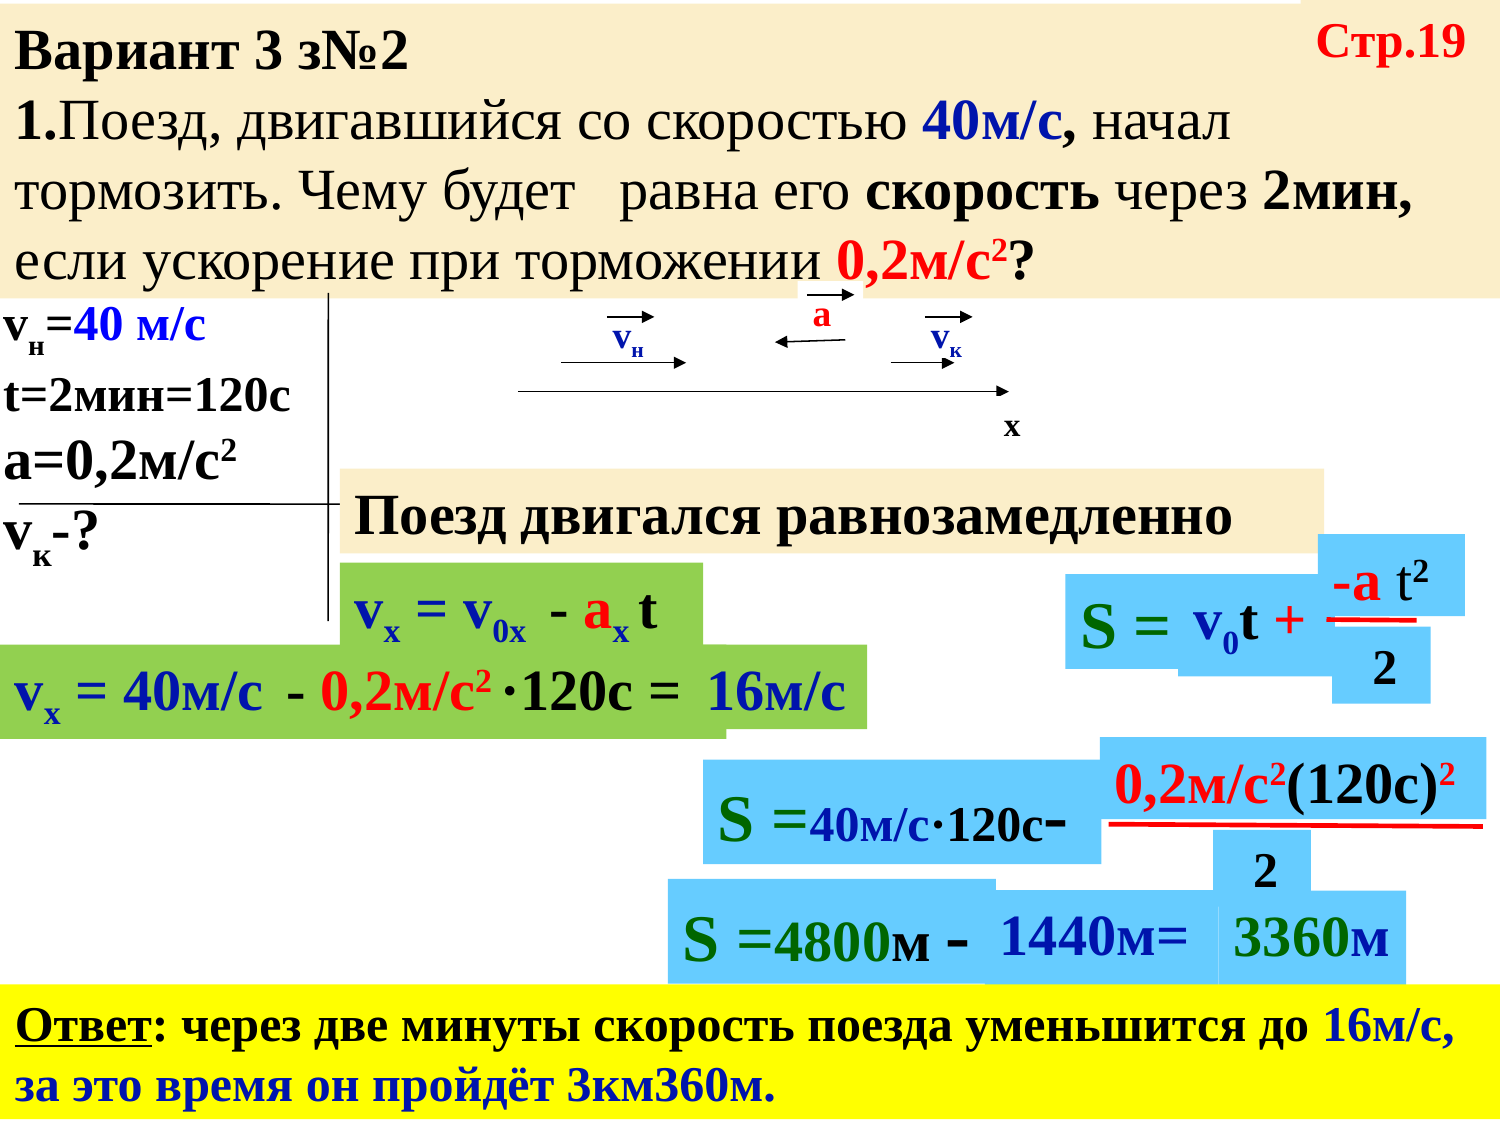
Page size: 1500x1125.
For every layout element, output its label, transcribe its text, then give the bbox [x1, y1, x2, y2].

text_box S =4800м - [667, 878, 996, 984]
text_box 1440м= [984, 890, 1218, 984]
text_box S = [1065, 574, 1178, 669]
text_box vx = v0x - ax t [339, 562, 704, 644]
text_box 16м/с [691, 644, 868, 730]
text_box v0t + [1178, 574, 1307, 677]
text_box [797, 280, 864, 337]
text_box Ответ: через две минуты скорость поезда уменьшится до 16м/с, за это время он пройдёт 3км360м. [0, 984, 1500, 1120]
text_box vн=40 м/с t=2мин=120c а=0,2м/с2 vк-? [0, 282, 317, 581]
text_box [1317, 533, 1466, 704]
text_box vx = 40м/с - 0,2м/с2 ·120с = [0, 644, 727, 739]
text_box Поезд двигался равнозамедленно [339, 468, 1325, 554]
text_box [915, 302, 982, 359]
text_box 3360м [1218, 926, 1407, 984]
text_box Стр.19 [1300, 0, 1500, 75]
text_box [597, 302, 664, 359]
text_box S =40м/с·120с- [703, 759, 1089, 865]
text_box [774, 339, 788, 343]
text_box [1099, 736, 1487, 907]
text_box Вариант 3 з№2 1.Поезд, двигавшийся со скоростью 40м/с, начал тормозить. Чему будет равна его скорость через 2мин, если ускорение при торможении 0,2м/с2? [0, 3, 1500, 299]
text_box x [988, 396, 1055, 451]
